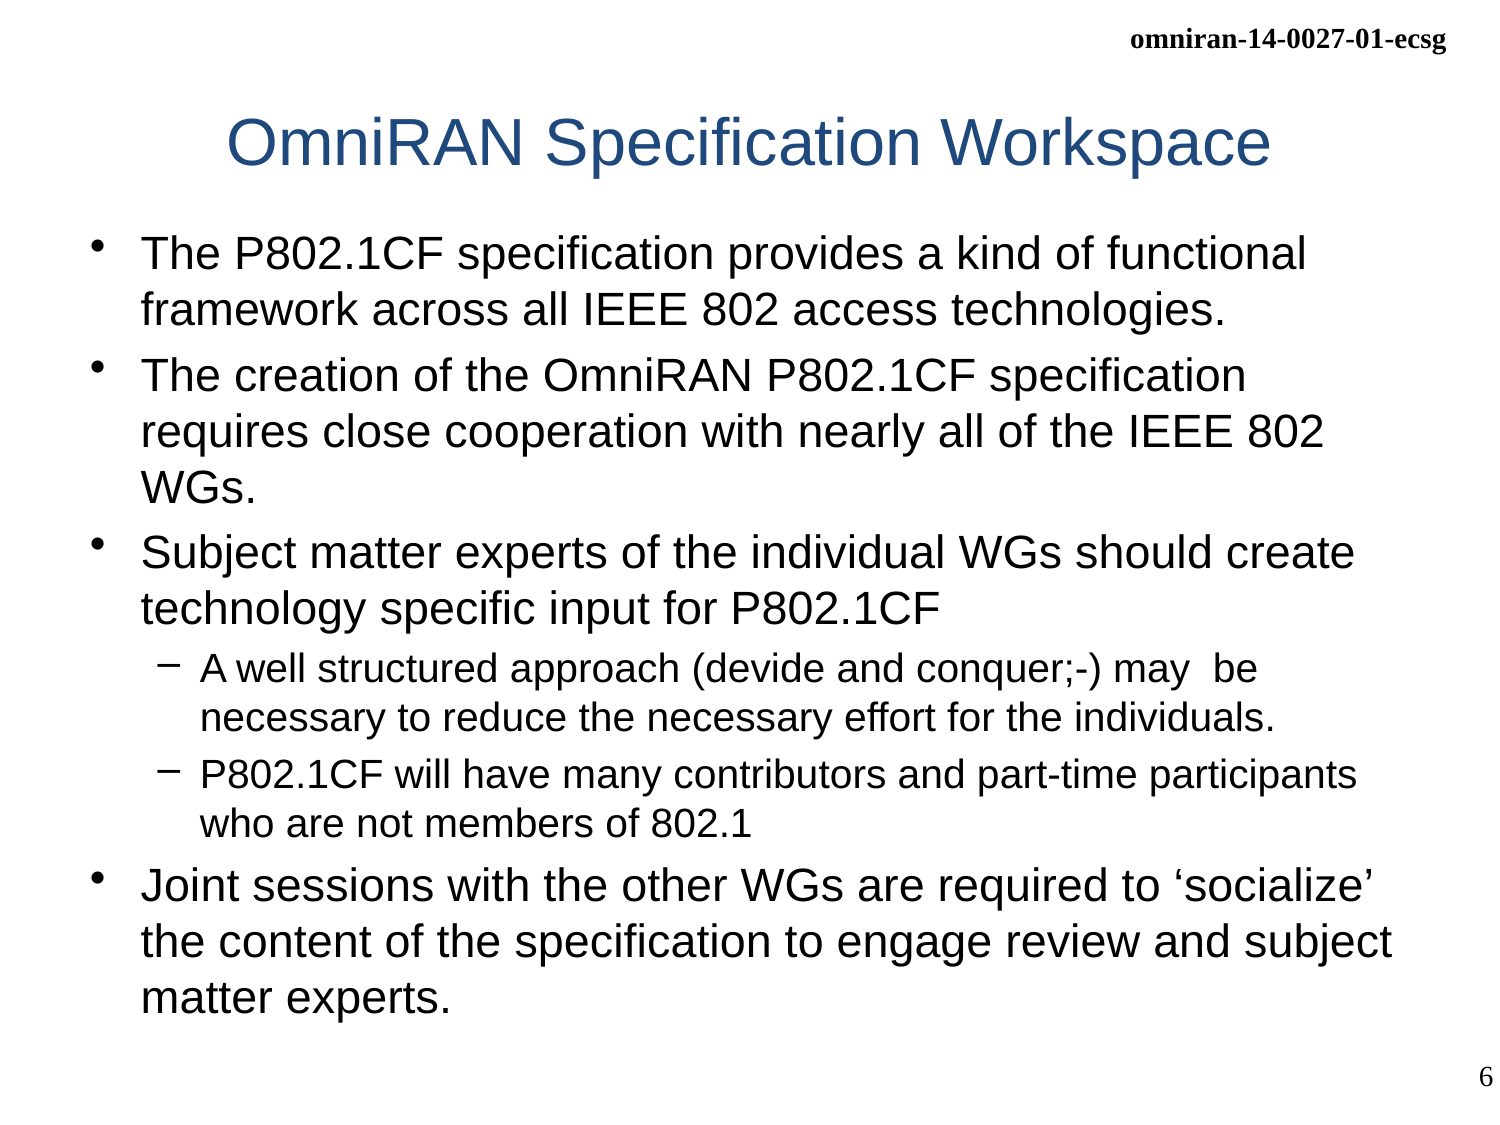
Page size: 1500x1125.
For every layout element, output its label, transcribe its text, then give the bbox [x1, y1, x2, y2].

title OmniRAN Specification Workspace [75, 45, 1425, 215]
list The P802.1CF specification provides a kind of functional framework across all IEEE 802 access technologies. The creation of the OmniRAN P802.1CF specification requires close cooperation with nearly all of the IEEE 802 WGs. Subject matter experts of the individual WGs should create technology specific input for P802.1CF A well structured approach (devide and conquer;-) may be necessary to reduce the necessary effort for the individuals. P802.1CF will have many contributors and part-time participants who are not members of 802.1 Joint sessions with the other WGs are required to ‘socialize’ the content of the specification to engage review and subject matter experts. [75, 215, 1437, 1035]
